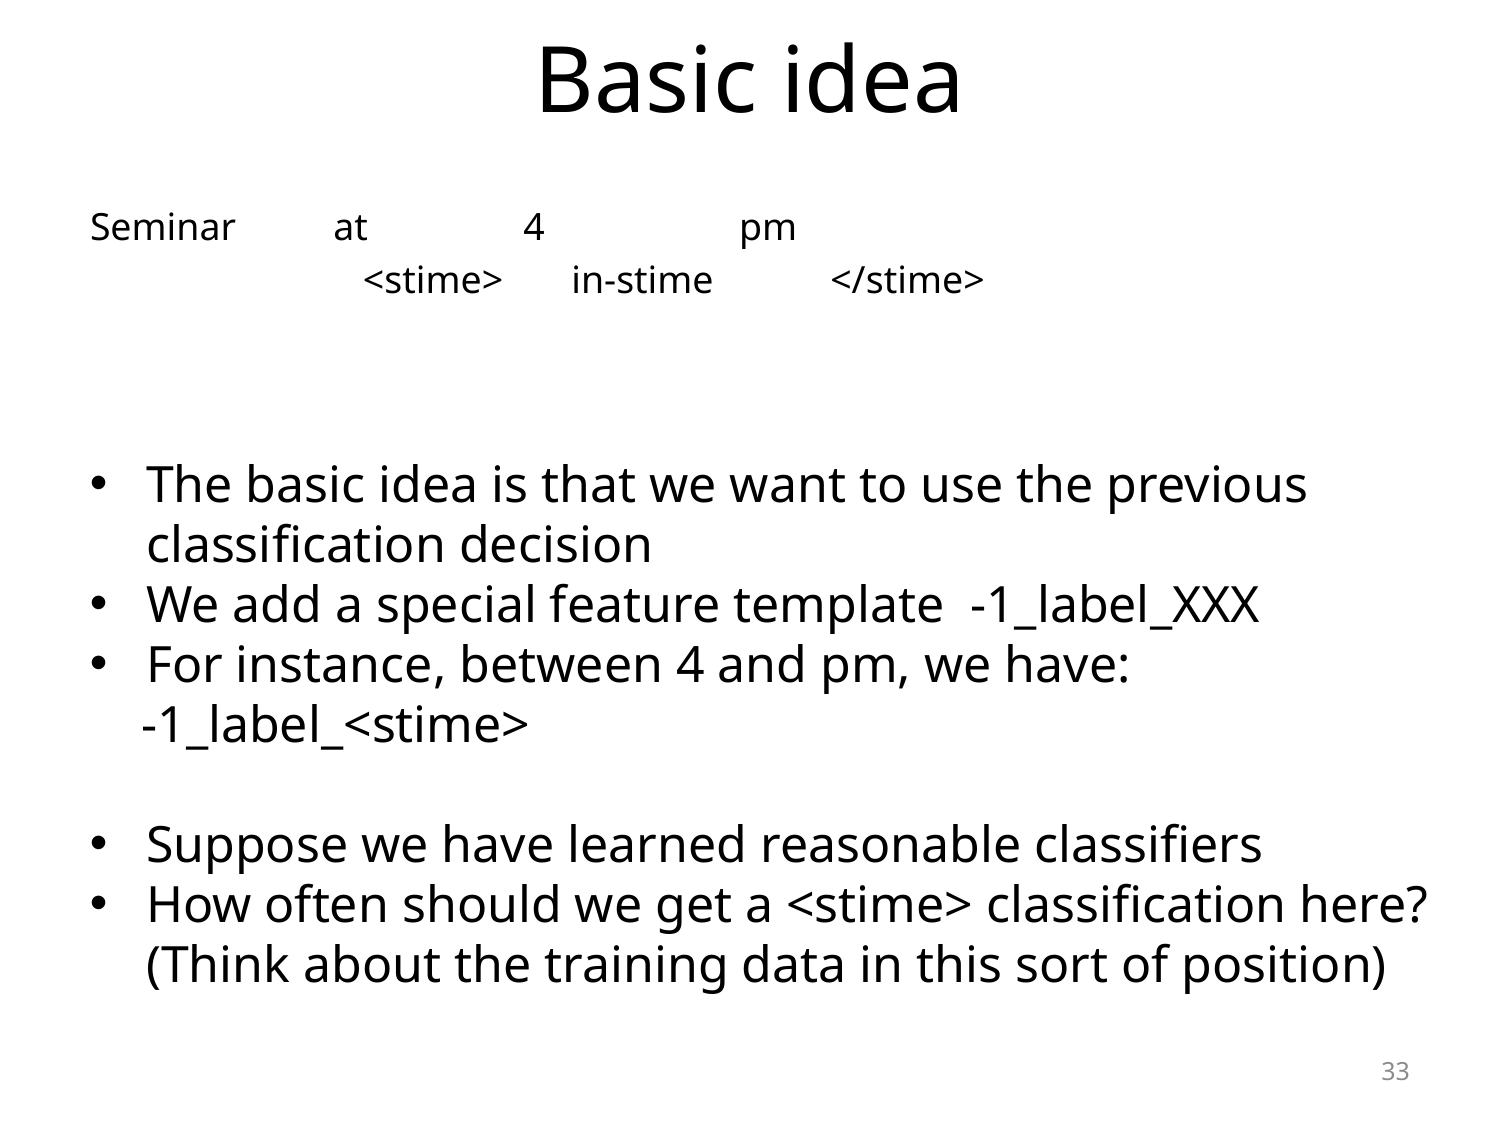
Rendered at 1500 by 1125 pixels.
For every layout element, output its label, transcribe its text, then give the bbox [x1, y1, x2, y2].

slide_number 33 [1074, 1042, 1425, 1103]
text_box The basic idea is that we want to use the previous classification decision We add a special feature template -1_label_XXX For instance, between 4 and pm, we have: -1_label_<stime> Suppose we have learned reasonable classifiers How often should we get a <stime> classification here? (Think about the training data in this sort of position) [74, 444, 1455, 1000]
title Basic idea [75, 0, 1425, 152]
list Seminar at 4 pm <stime> in-stime </stime> [75, 195, 1425, 363]
